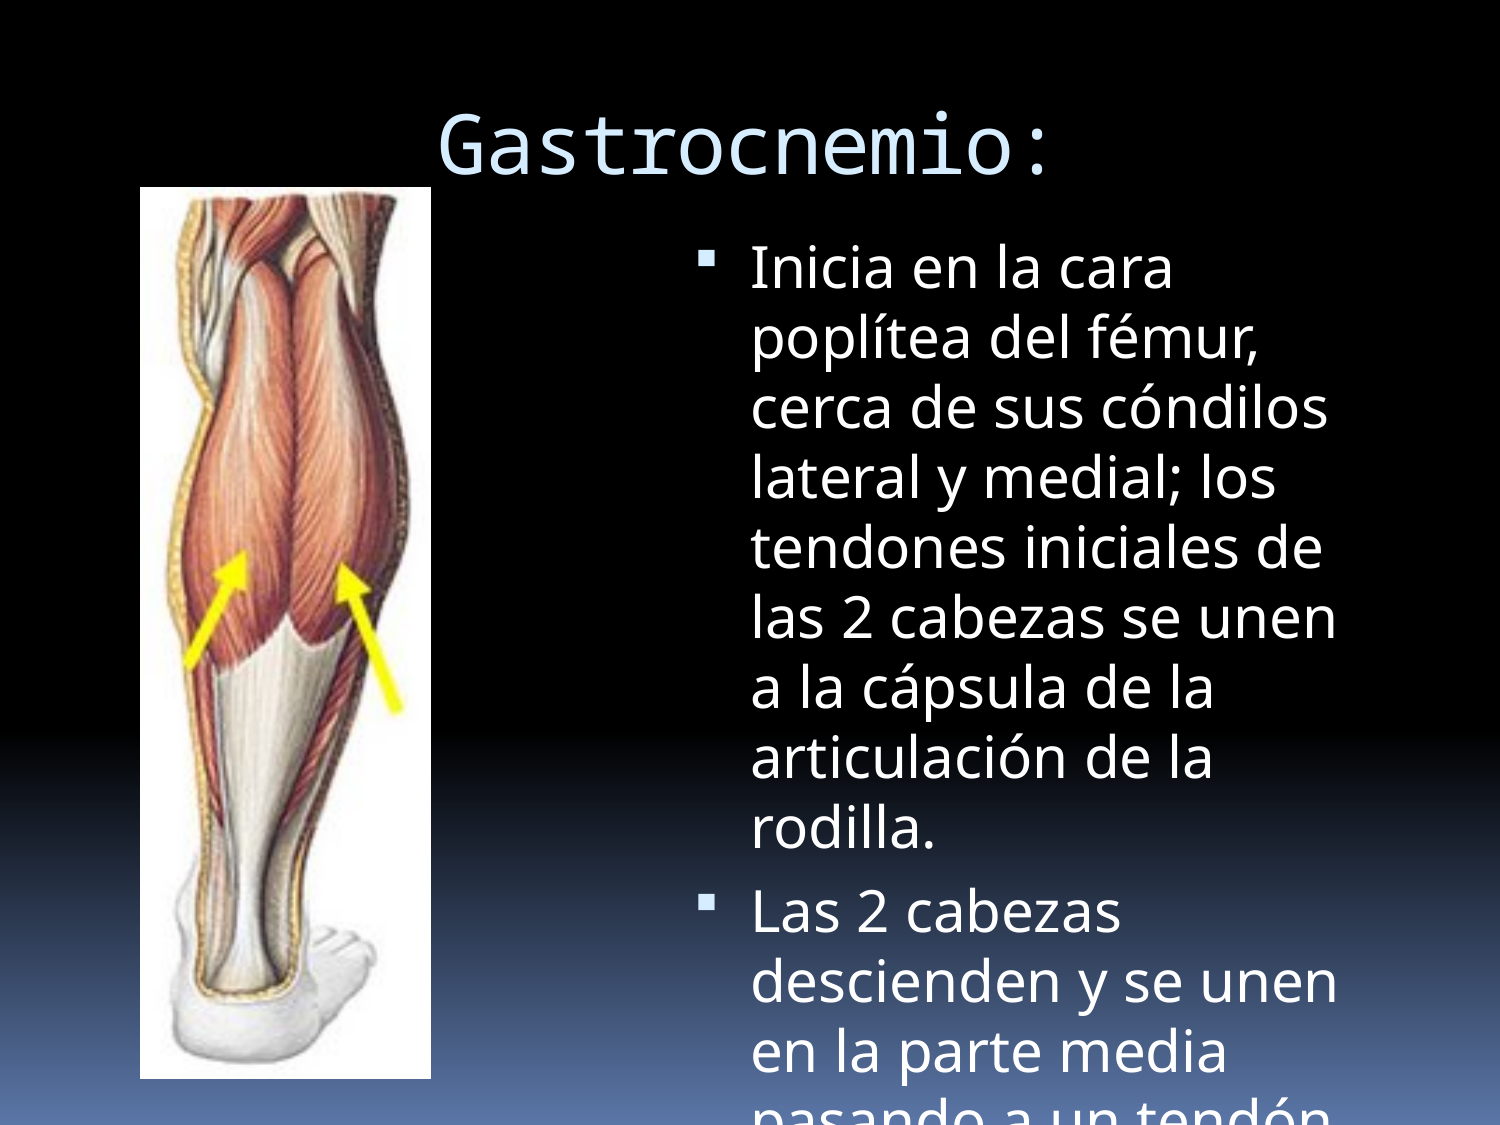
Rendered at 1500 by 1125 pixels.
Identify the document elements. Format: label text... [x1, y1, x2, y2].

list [140, 186, 431, 1079]
list Inicia en la cara poplítea del fémur, cerca de sus cóndilos lateral y medial; los tendones iniciales de las 2 cabezas se unen a la cápsula de la articulación de la rodilla. Las 2 cabezas descienden y se unen en la parte media pasando a un tendón común. [667, 222, 1366, 1033]
title Gastrocnemio: [75, 83, 1425, 234]
